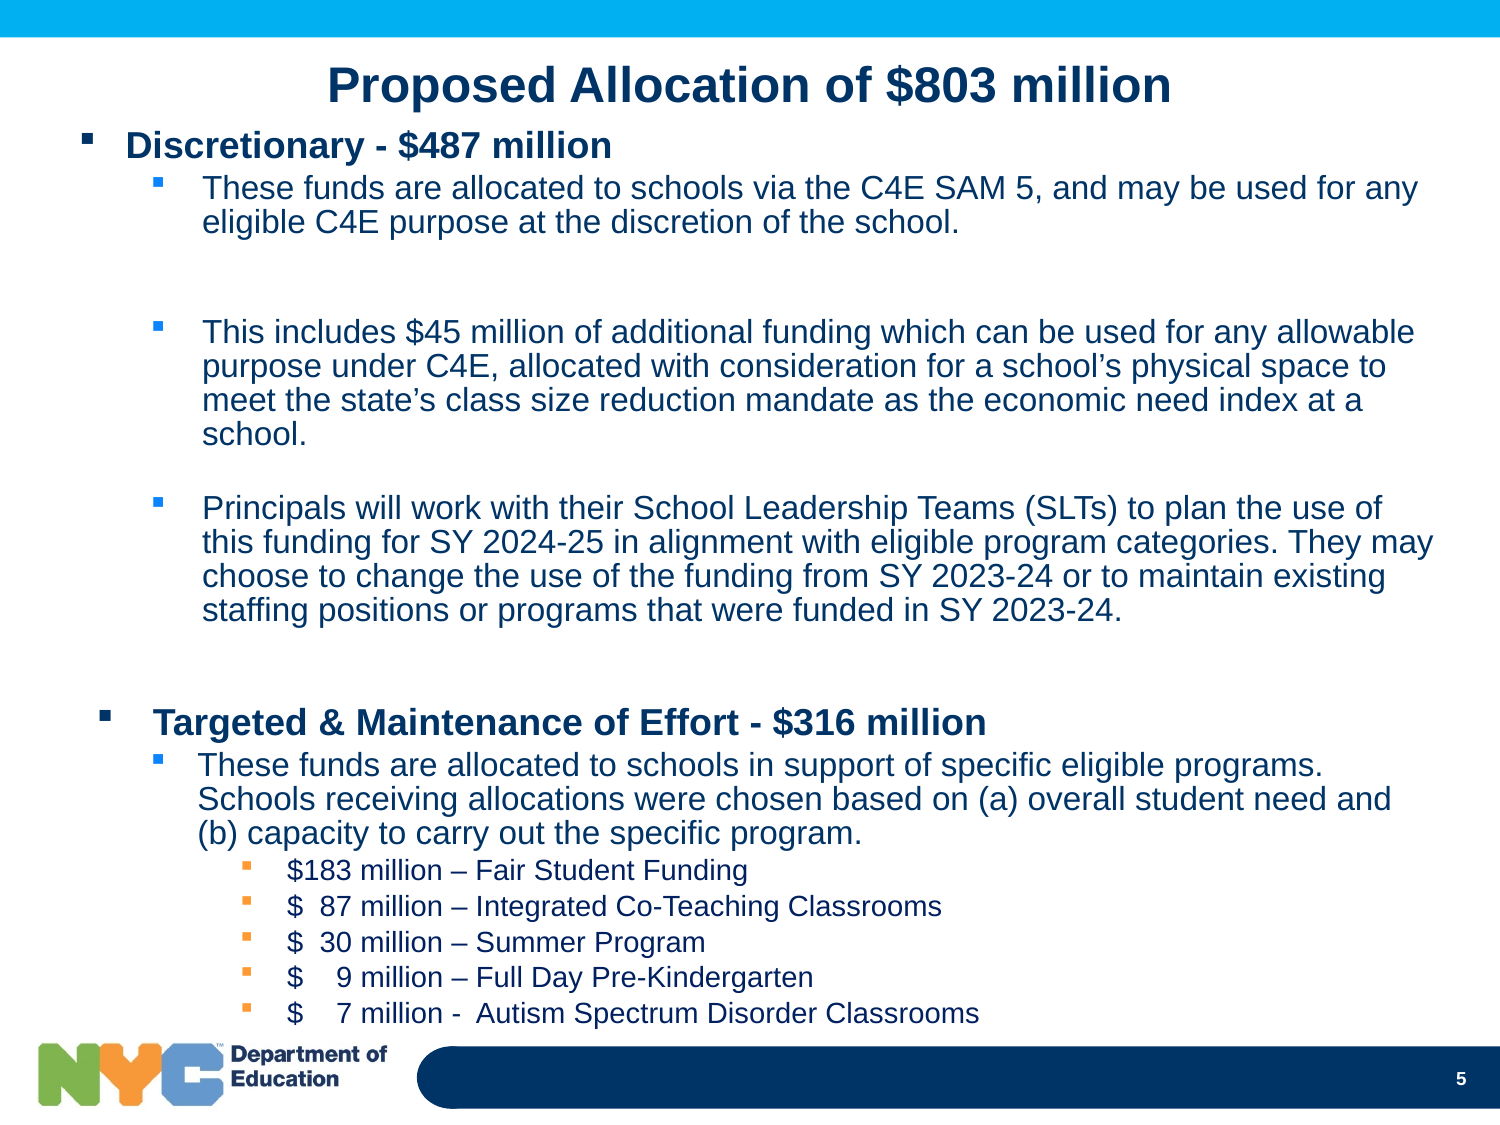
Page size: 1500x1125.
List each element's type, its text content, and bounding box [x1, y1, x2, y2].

title Proposed Allocation of $803 million [59, 53, 1441, 120]
slide_number 5 [1318, 1058, 1482, 1097]
list Discretionary - $487 million These funds are allocated to schools via the C4E SAM 5, and may be used for any eligible C4E purpose at the discretion of the school. This includes $45 million of additional funding which can be used for any allowable purpose under C4E, allocated with consideration for a school’s physical space to meet the state’s class size reduction mandate as the economic need index at a school. Principals will work with their School Leadership Teams (SLTs) to plan the use of this funding for SY 2024-25 in alignment with eligible program categories. They may choose to change the use of the funding from SY 2023-24 or to maintain existing staffing positions or programs that were funded in SY 2023-24. Targeted & Maintenance of Effort - $316 million These funds are allocated to schools in support of specific eligible programs. Schools receiving allocations were chosen based on (a) overall student need and (b) capacity to carry out the specific program. $183 million – Fair Student Funding $ 87 million – Integrated Co-Teaching Classrooms $ 30 million – Summer Program $ 9 million – Full Day Pre-Kindergarten $ 7 million - Autism Spectrum Disorder Classrooms [41, 120, 1459, 1027]
picture [37, 1042, 388, 1109]
